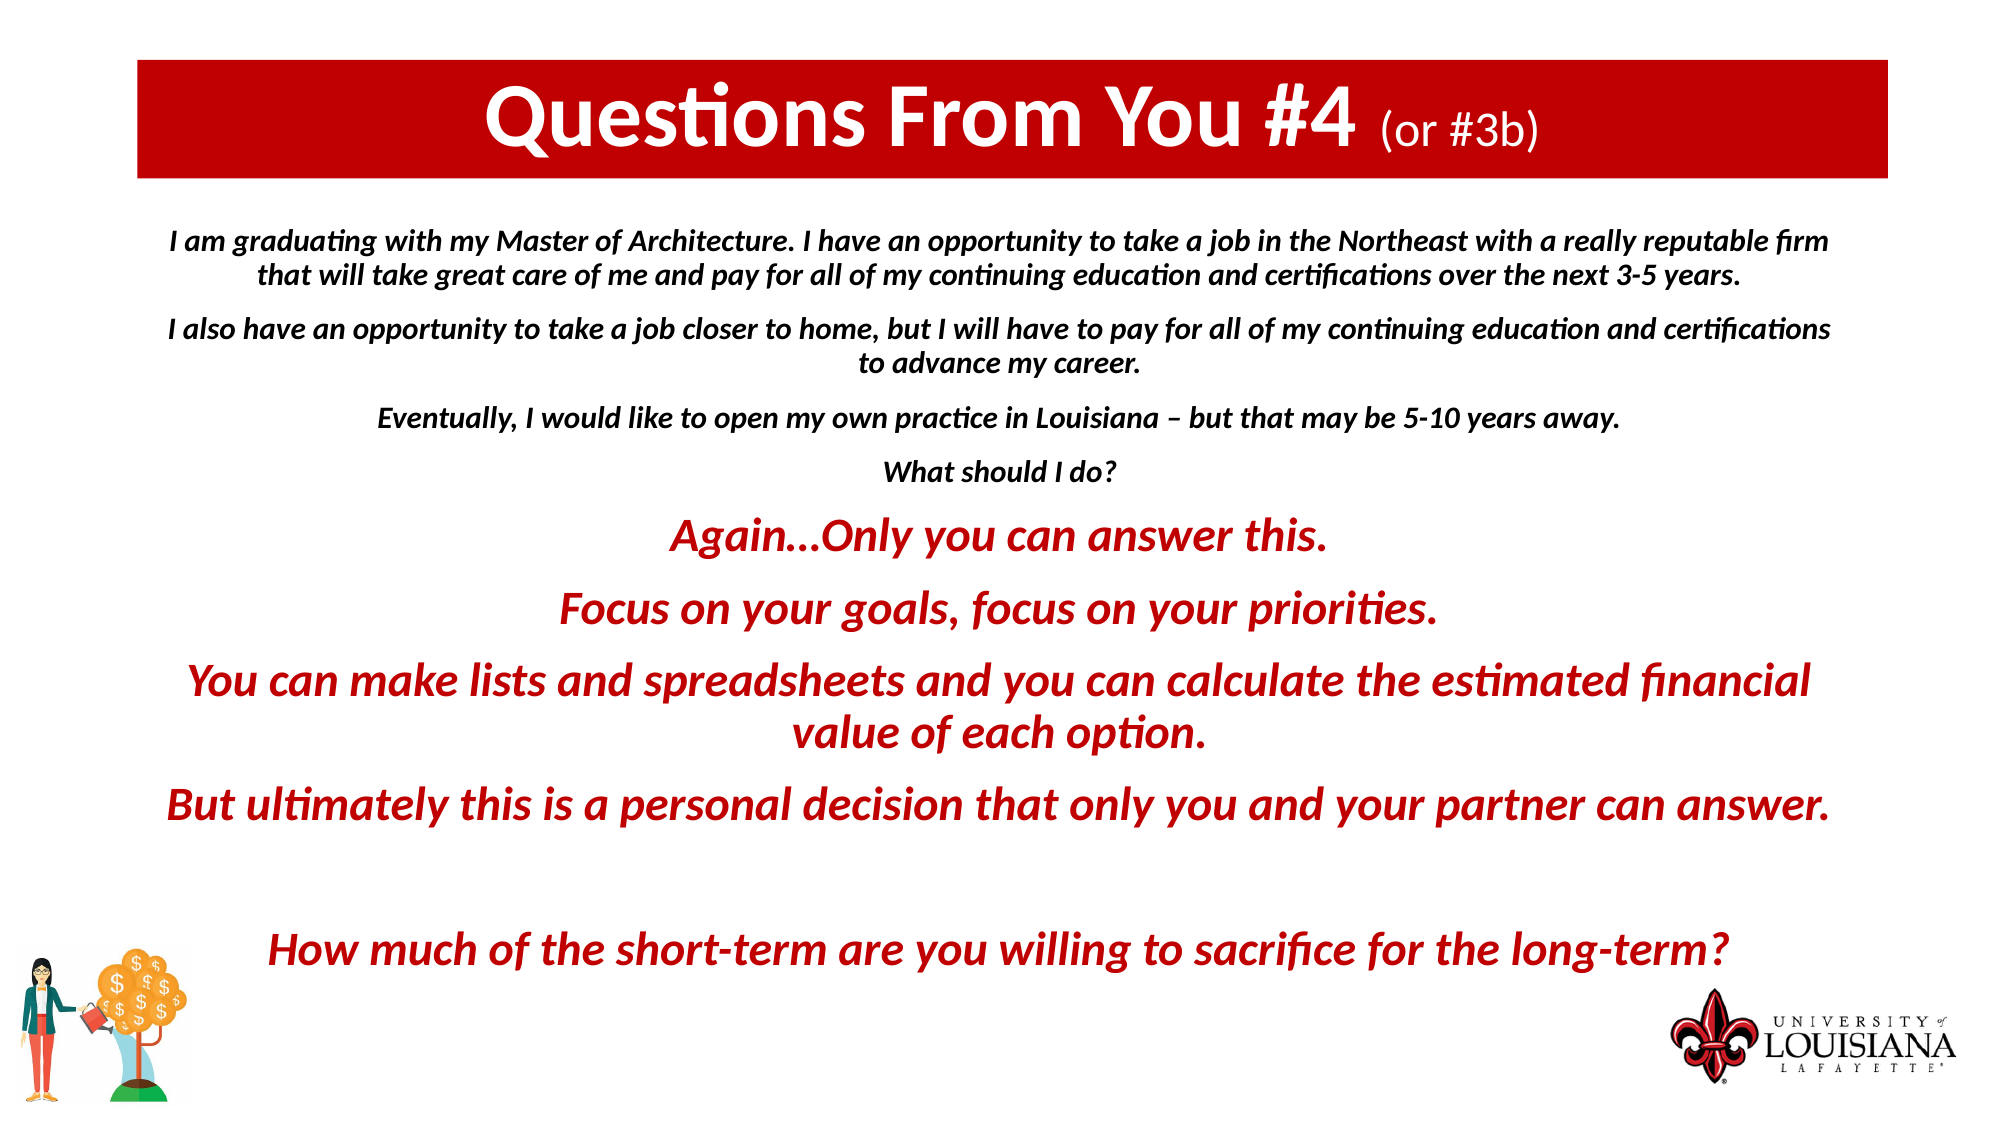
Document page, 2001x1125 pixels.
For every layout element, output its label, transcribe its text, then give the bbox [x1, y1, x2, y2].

picture [13, 944, 191, 1107]
text_box Questions From You #4 (or #3b) [137, 59, 1888, 179]
text_box I am graduating with my Master of Architecture. I have an opportunity to take a job in the Northeast with a really reputable firm that will take great care of me and pay for all of my continuing education and certifications over the next 3-5 years. I also have an opportunity to take a job closer to home, but I will have to pay for all of my continuing education and certifications to advance my career. Eventually, I would like to open my own practice in Louisiana – but that may be 5-10 years away. What should I do? Again…Only you can answer this. Focus on your goals, focus on your priorities. You can make lists and spreadsheets and you can calculate the estimated financial value of each option. But ultimately this is a personal decision that only you and your partner can answer. How much of the short-term are you willing to sacrifice for the long-term? [137, 217, 1863, 1014]
picture [1657, 977, 1982, 1091]
